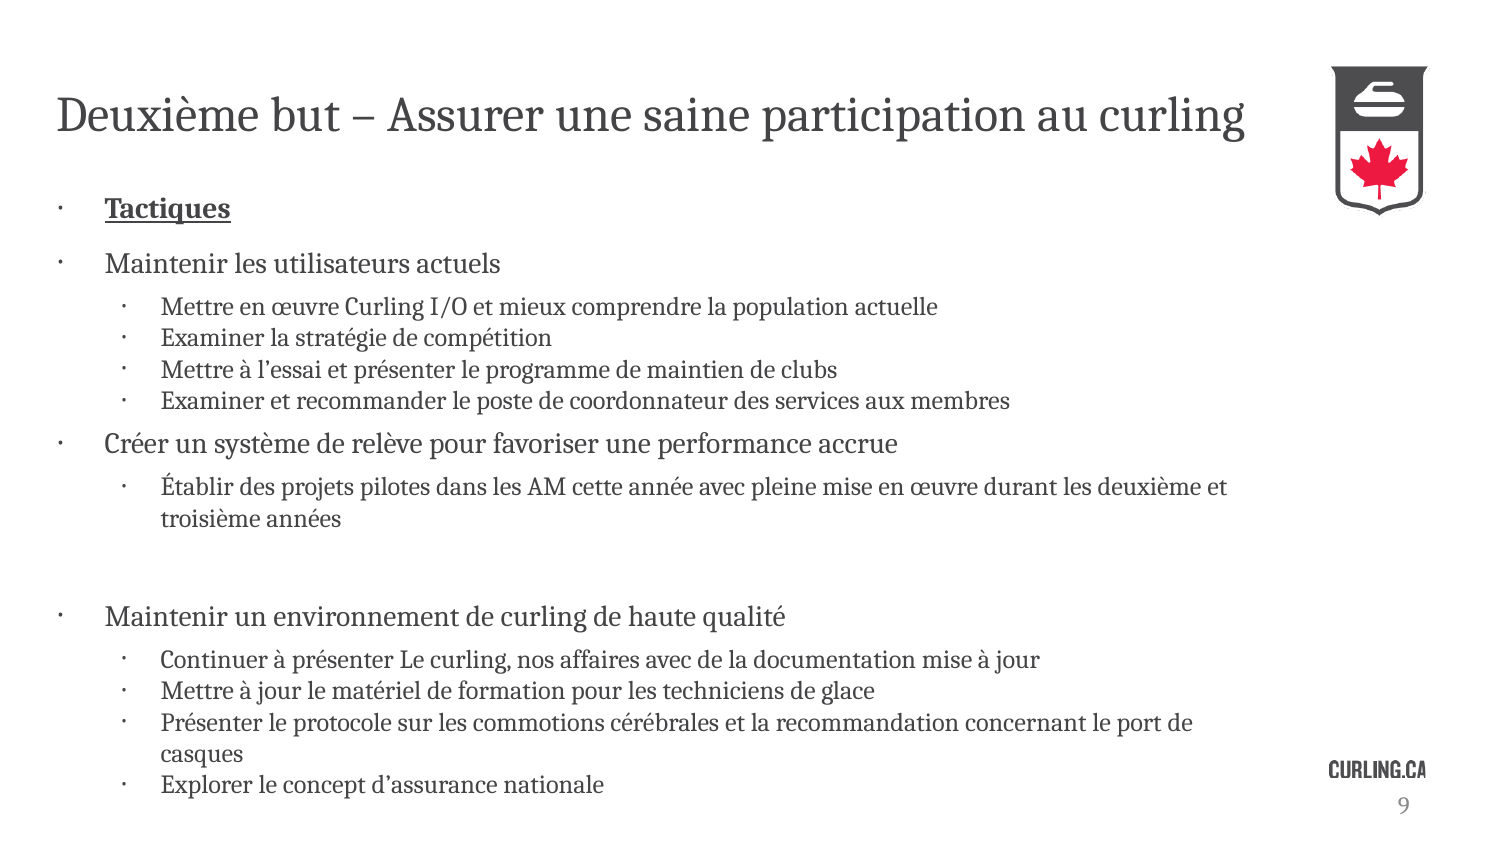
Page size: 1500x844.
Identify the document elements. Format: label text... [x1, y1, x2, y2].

slide_number 9 [1074, 782, 1425, 827]
list Tactiques Maintenir les utilisateurs actuels Mettre en œuvre Curling I/O et mieux comprendre la population actuelle Examiner la stratégie de compétition Mettre à l’essai et présenter le programme de maintien de clubs Examiner et recommander le poste de coordonnateur des services aux membres Créer un système de relève pour favoriser une performance accrue Établir des projets pilotes dans les AM cette année avec pleine mise en œuvre durant les deuxième et troisième années Maintenir un environnement de curling de haute qualité Continuer à présenter Le curling, nos affaires avec de la documentation mise à jour Mettre à jour le matériel de formation pour les techniciens de glace Présenter le protocole sur les commotions cérébrales et la recommandation concernant le port de casques Explorer le concept d’assurance nationale [41, 181, 1295, 815]
title Deuxième but – Assurer une saine participation au curling [41, 40, 1262, 181]
